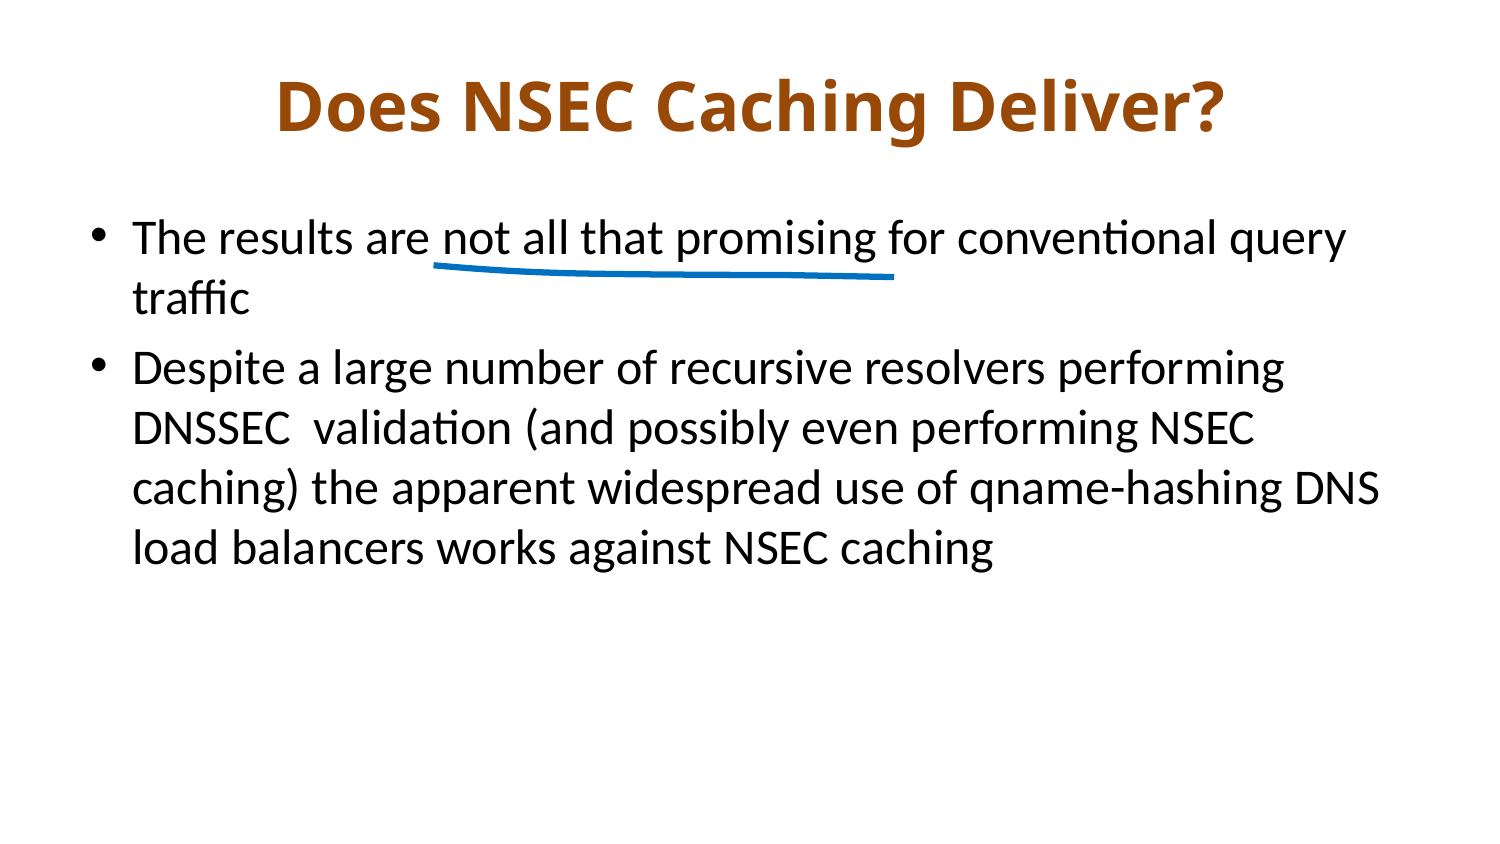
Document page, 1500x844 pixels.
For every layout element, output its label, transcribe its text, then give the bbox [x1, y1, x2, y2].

list The results are not all that promising for conventional query traffic Despite a large number of recursive resolvers performing DNSSEC validation (and possibly even performing NSEC caching) the apparent widespread use of qname-hashing DNS load balancers works against NSEC caching [75, 196, 1425, 754]
text_box [433, 263, 895, 280]
title Does NSEC Caching Deliver? [75, 33, 1425, 175]
